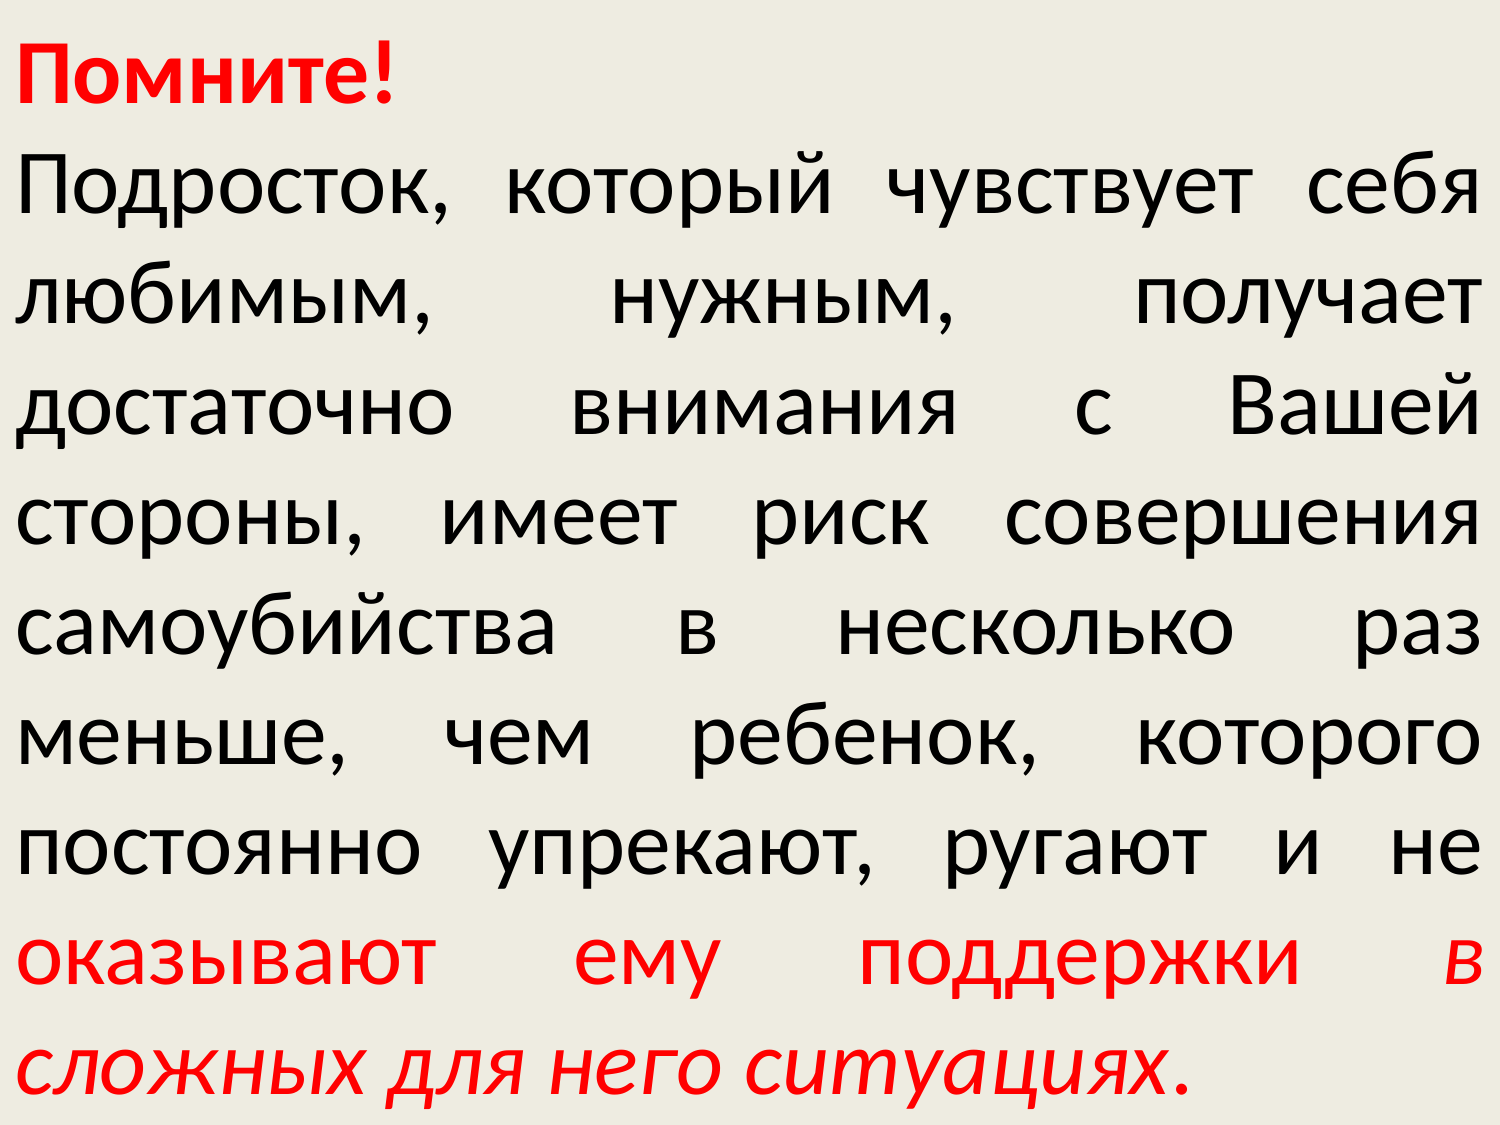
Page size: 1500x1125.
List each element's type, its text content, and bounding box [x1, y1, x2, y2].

title Помните! Подросток, который чувствует себя любимым, нужным, получает достаточно внимания с Вашей стороны, имеет риск совершения самоубийства в несколько раз меньше, чем ребенок, которого постоянно упрекают, ругают и не оказывают ему поддержки в сложных для него ситуациях. [0, 0, 1500, 1125]
